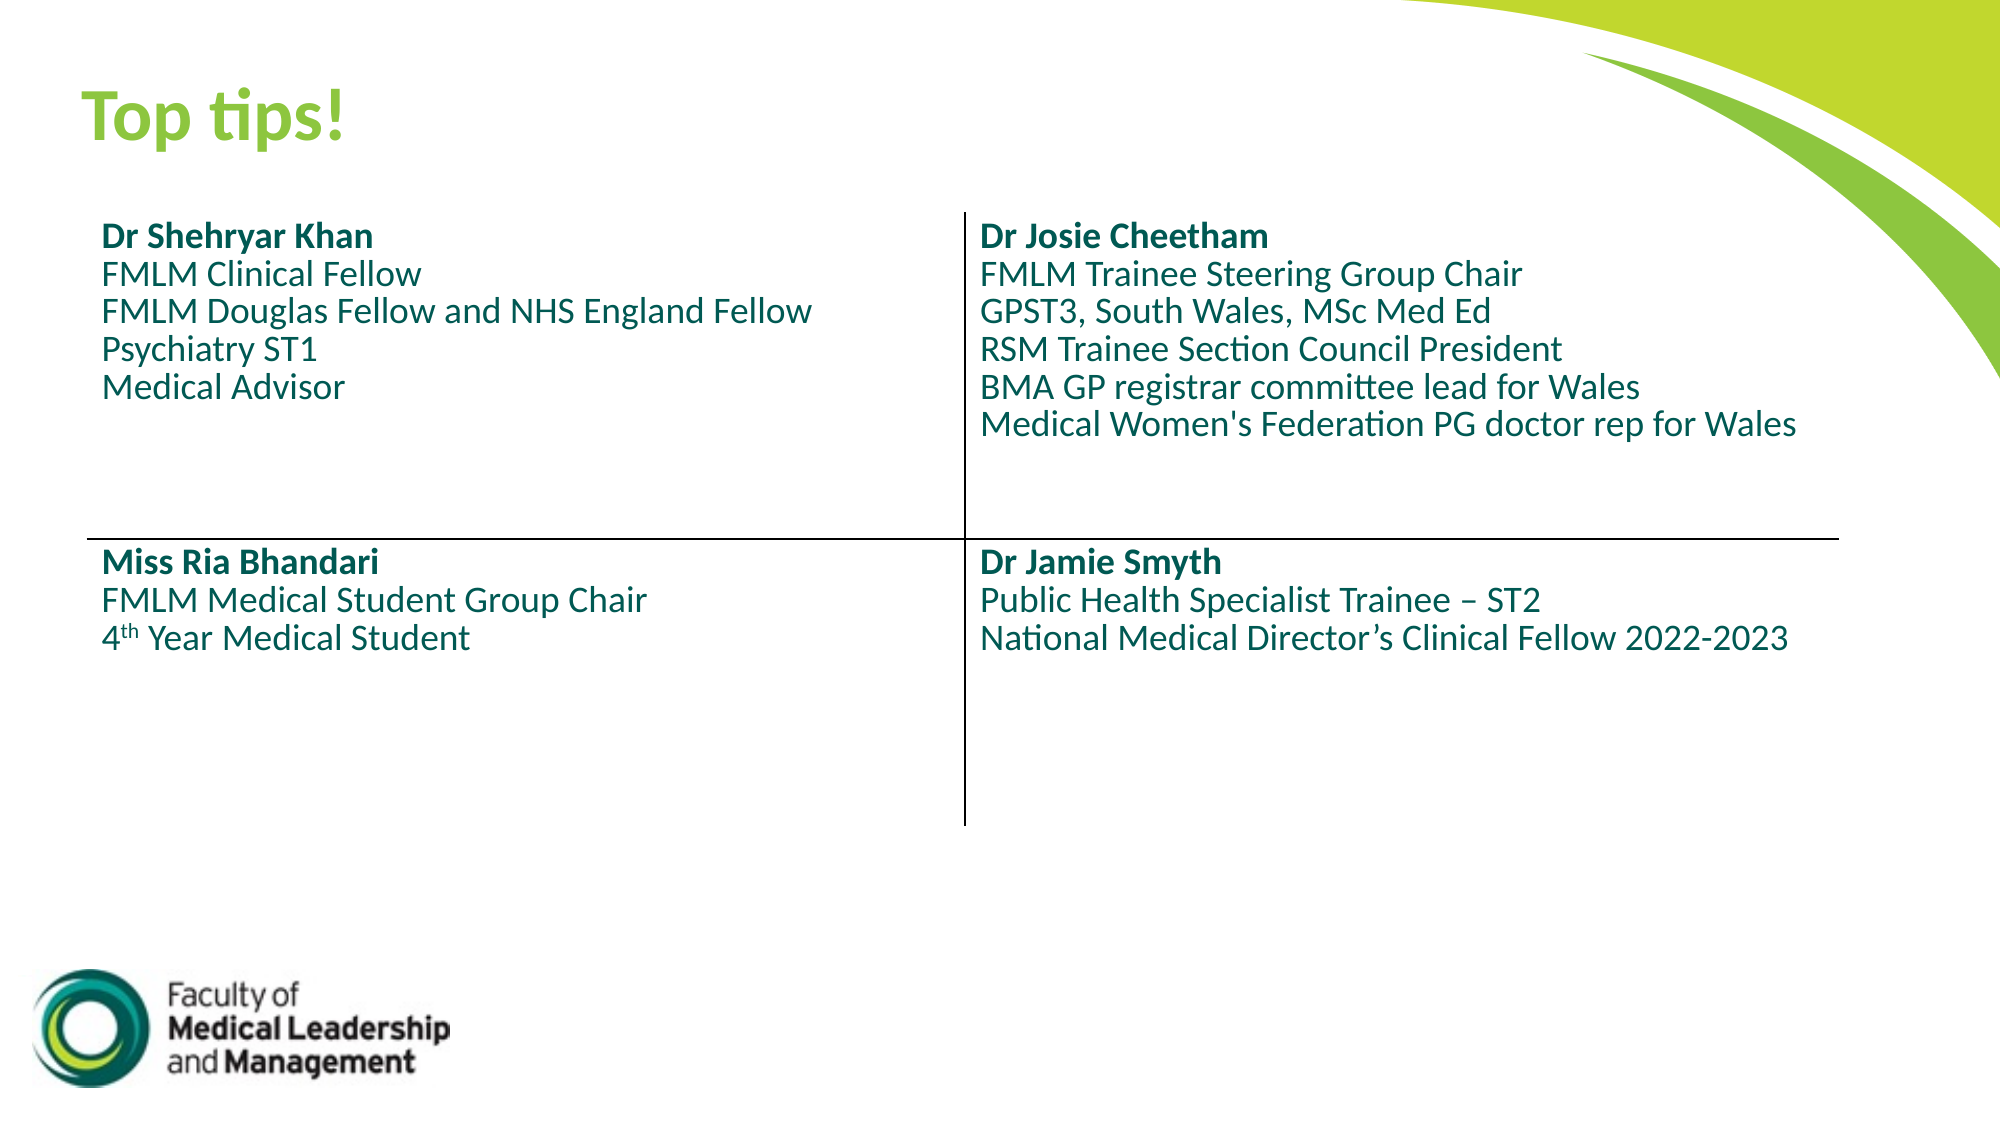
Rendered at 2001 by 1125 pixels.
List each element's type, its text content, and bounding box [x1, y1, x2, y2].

table_header Dr Josie Cheetham FMLM Trainee Steering Group Chair GPST3, South Wales, MSc Med Ed RSM Trainee Section Council President BMA GP registrar committee lead for Wales Medical Women's Federation PG doctor rep for Wales [966, 212, 1839, 538]
title Top tips! [66, 75, 1717, 213]
table_cell Dr Jamie Smyth Public Health Specialist Trainee – ST2 National Medical Director’s Clinical Fellow 2022-2023 [966, 540, 1839, 826]
table_header Dr Shehryar Khan FMLM Clinical Fellow FMLM Douglas Fellow and NHS England Fellow Psychiatry ST1 Medical Advisor [87, 212, 964, 538]
picture [0, 0, 2000, 1125]
table_cell Miss Ria Bhandari FMLM Medical Student Group Chair 4th Year Medical Student [87, 540, 964, 826]
